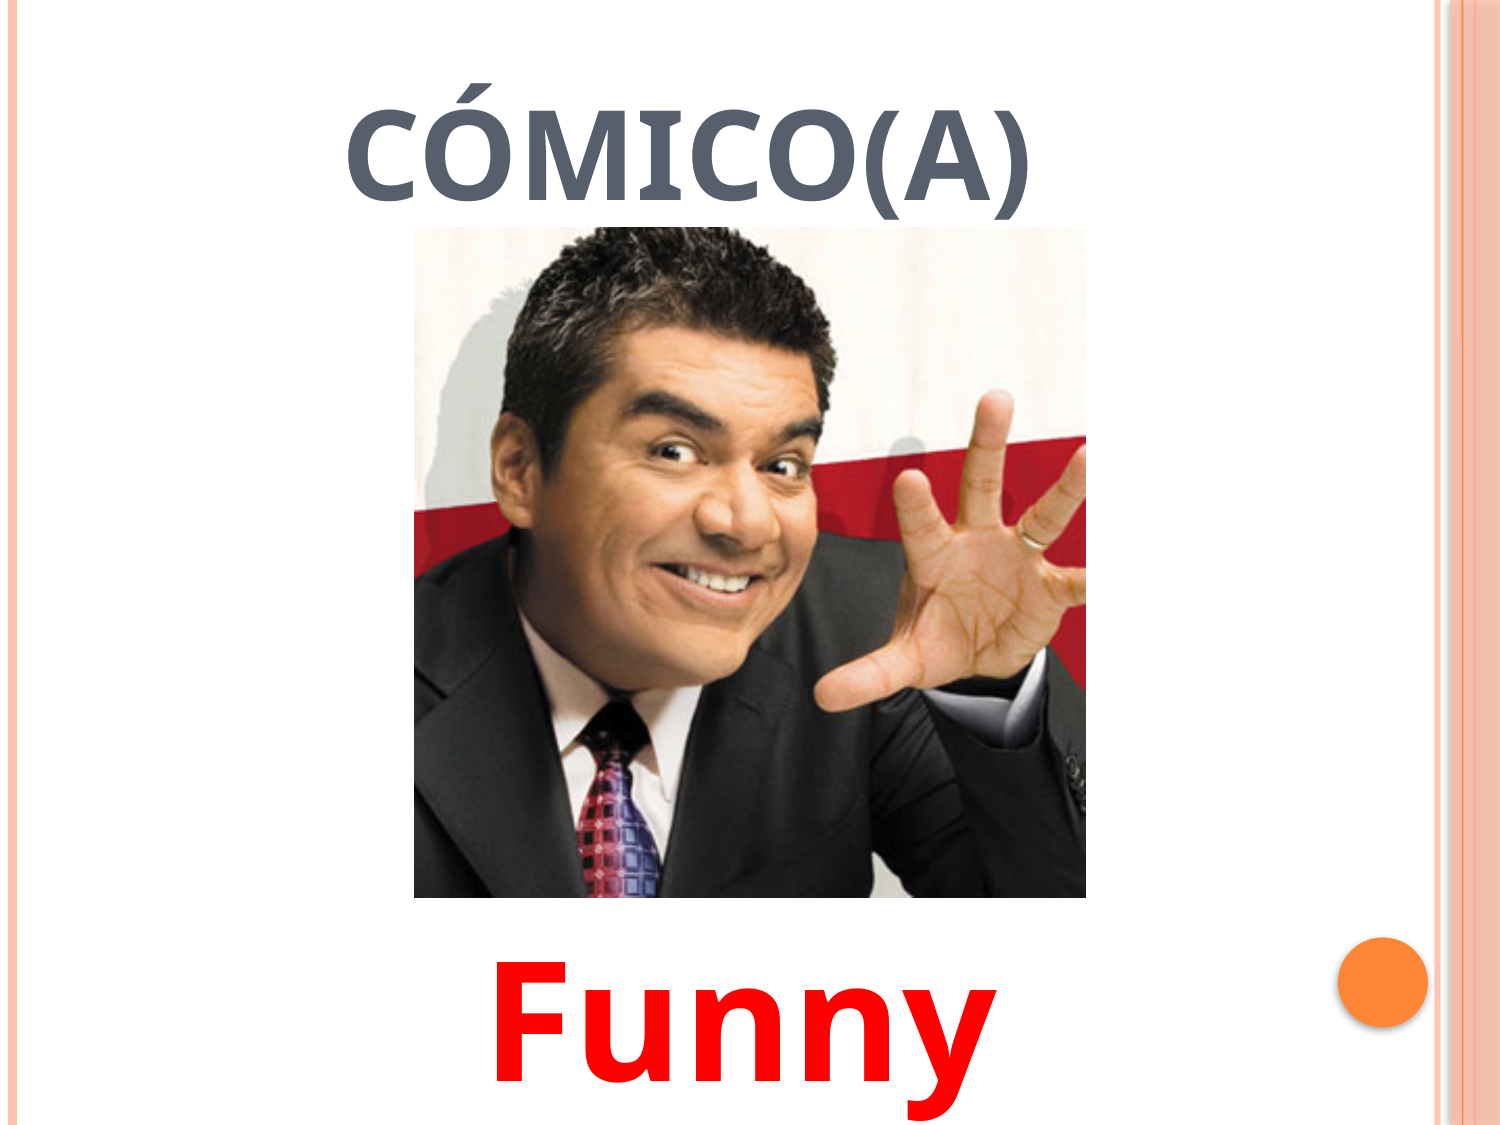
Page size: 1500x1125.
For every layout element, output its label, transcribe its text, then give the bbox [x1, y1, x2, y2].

text_box Funny [467, 907, 1013, 1123]
picture [414, 226, 1086, 899]
title Cómico(a) [75, 45, 1300, 233]
